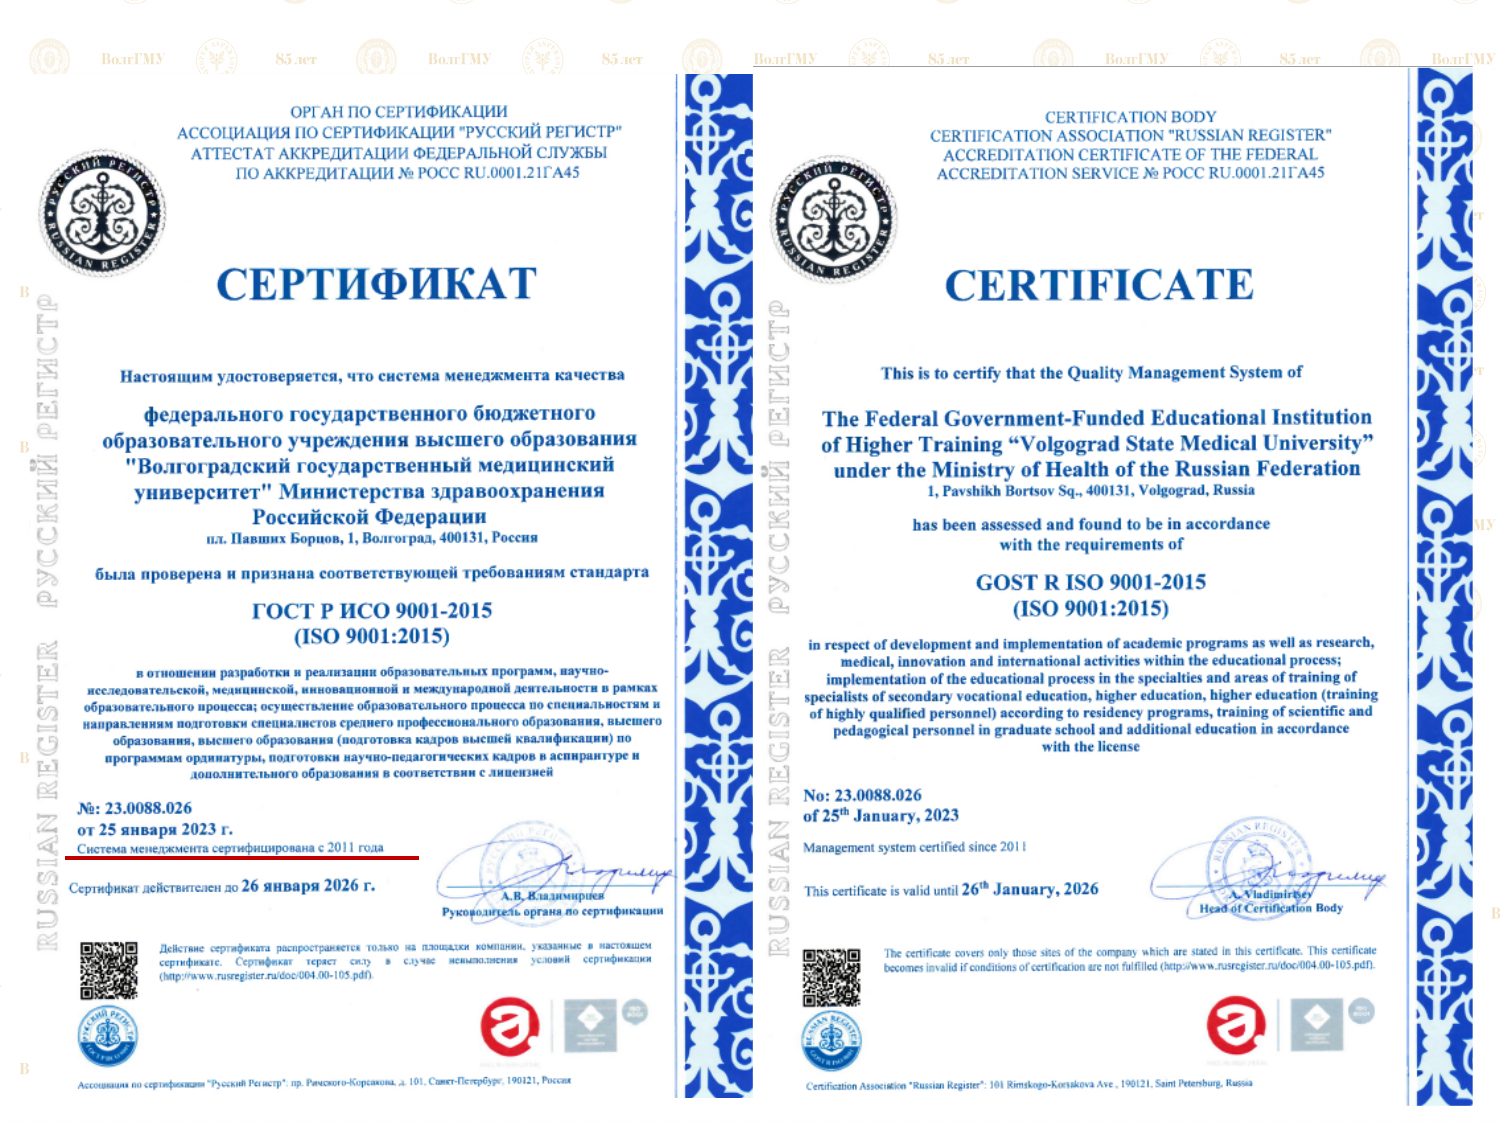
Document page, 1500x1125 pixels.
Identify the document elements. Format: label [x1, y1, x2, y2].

picture [0, 0, 1500, 1125]
list [29, 74, 747, 1099]
